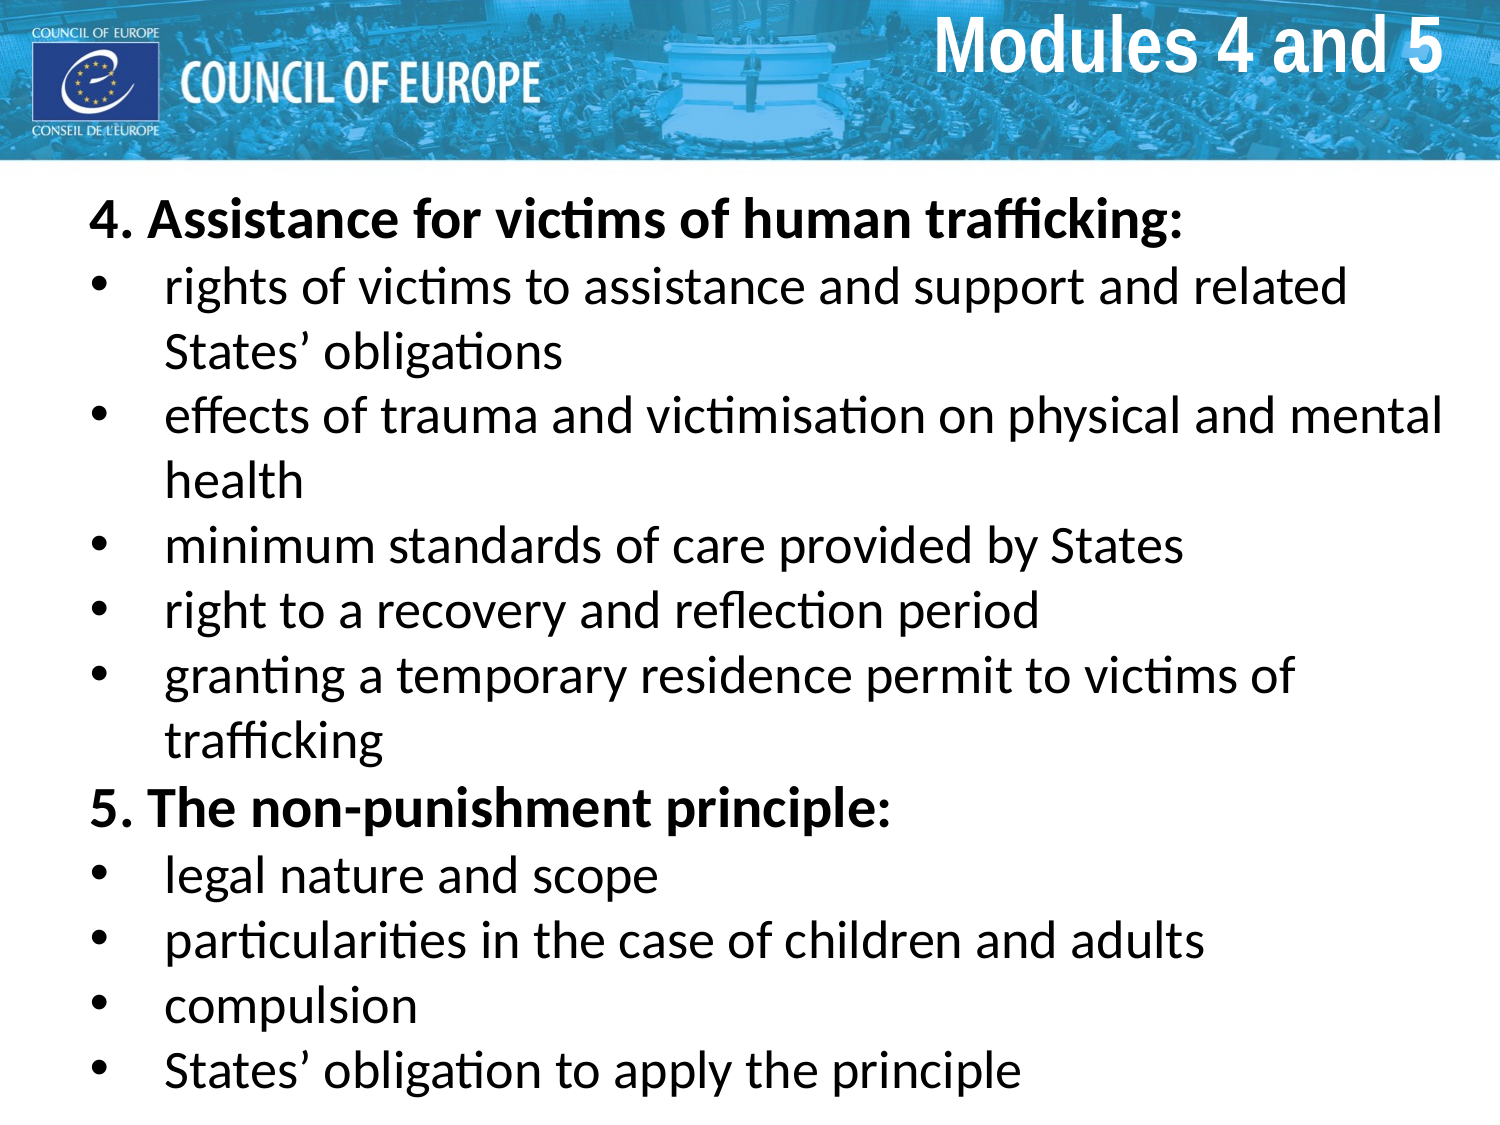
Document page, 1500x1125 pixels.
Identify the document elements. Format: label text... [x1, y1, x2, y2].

title Modules 4 and 5 [0, 0, 1459, 184]
text_box 4. Assistance for victims of human trafficking: rights of victims to assistance and support and related States’ obligations effects of trauma and victimisation on physical and mental health minimum standards of care provided by States right to a recovery and reflection period granting a temporary residence permit to victims of trafficking 5. The non-punishment principle: legal nature and scope particularities in the case of children and adults compulsion States’ obligation to apply the principle [74, 172, 1465, 1107]
picture [0, 0, 1500, 1125]
